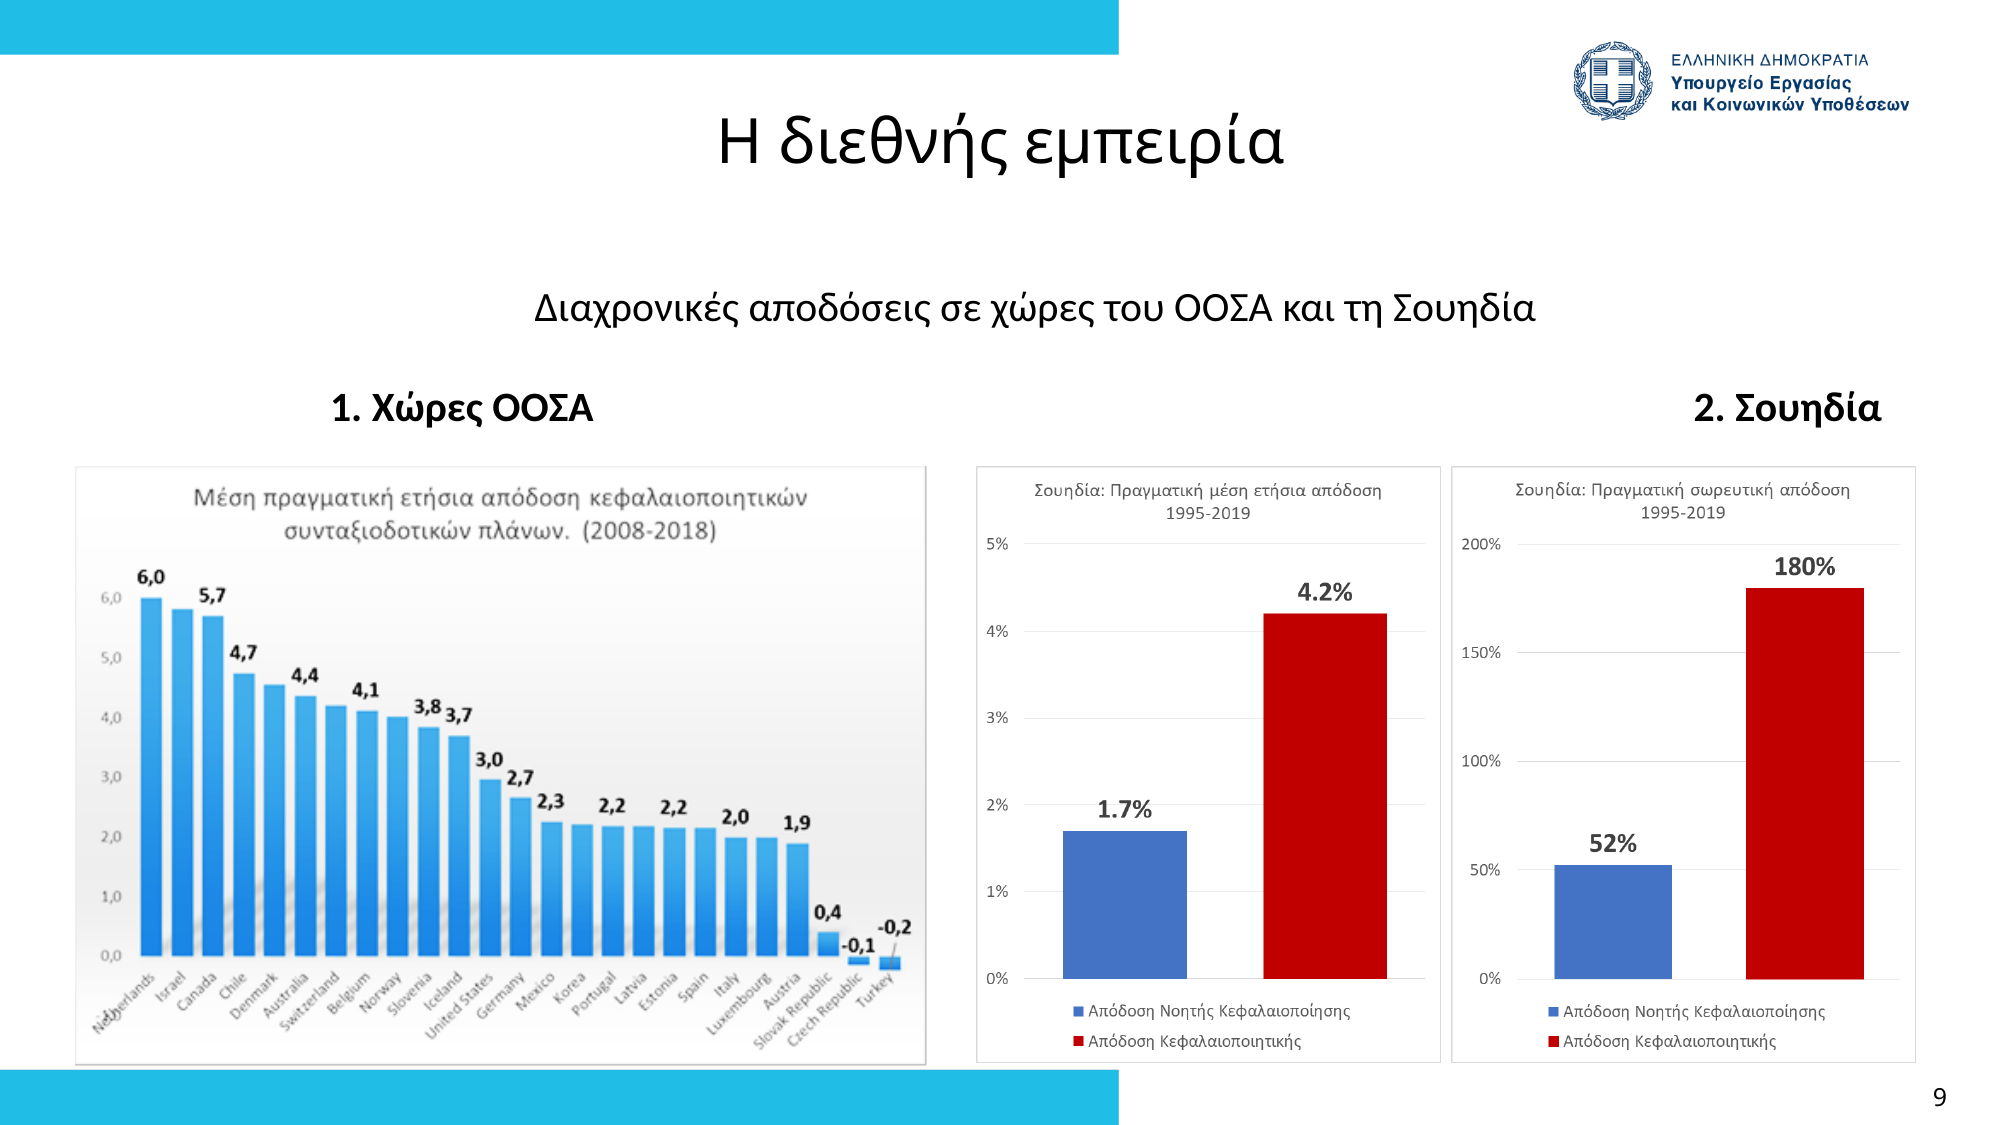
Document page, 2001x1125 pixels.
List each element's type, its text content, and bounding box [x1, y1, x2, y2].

slide_number 9 [1914, 1072, 1966, 1121]
list Η διεθνής εμπειρία [462, 93, 1540, 195]
picture [0, 0, 2001, 1125]
text_box Διαχρονικές αποδόσεις σε χώρες του ΟΟΣΑ και τη Σουηδία 1. Χώρες ΟΟΣΑ 2. Σουηδία [163, 221, 1908, 1032]
